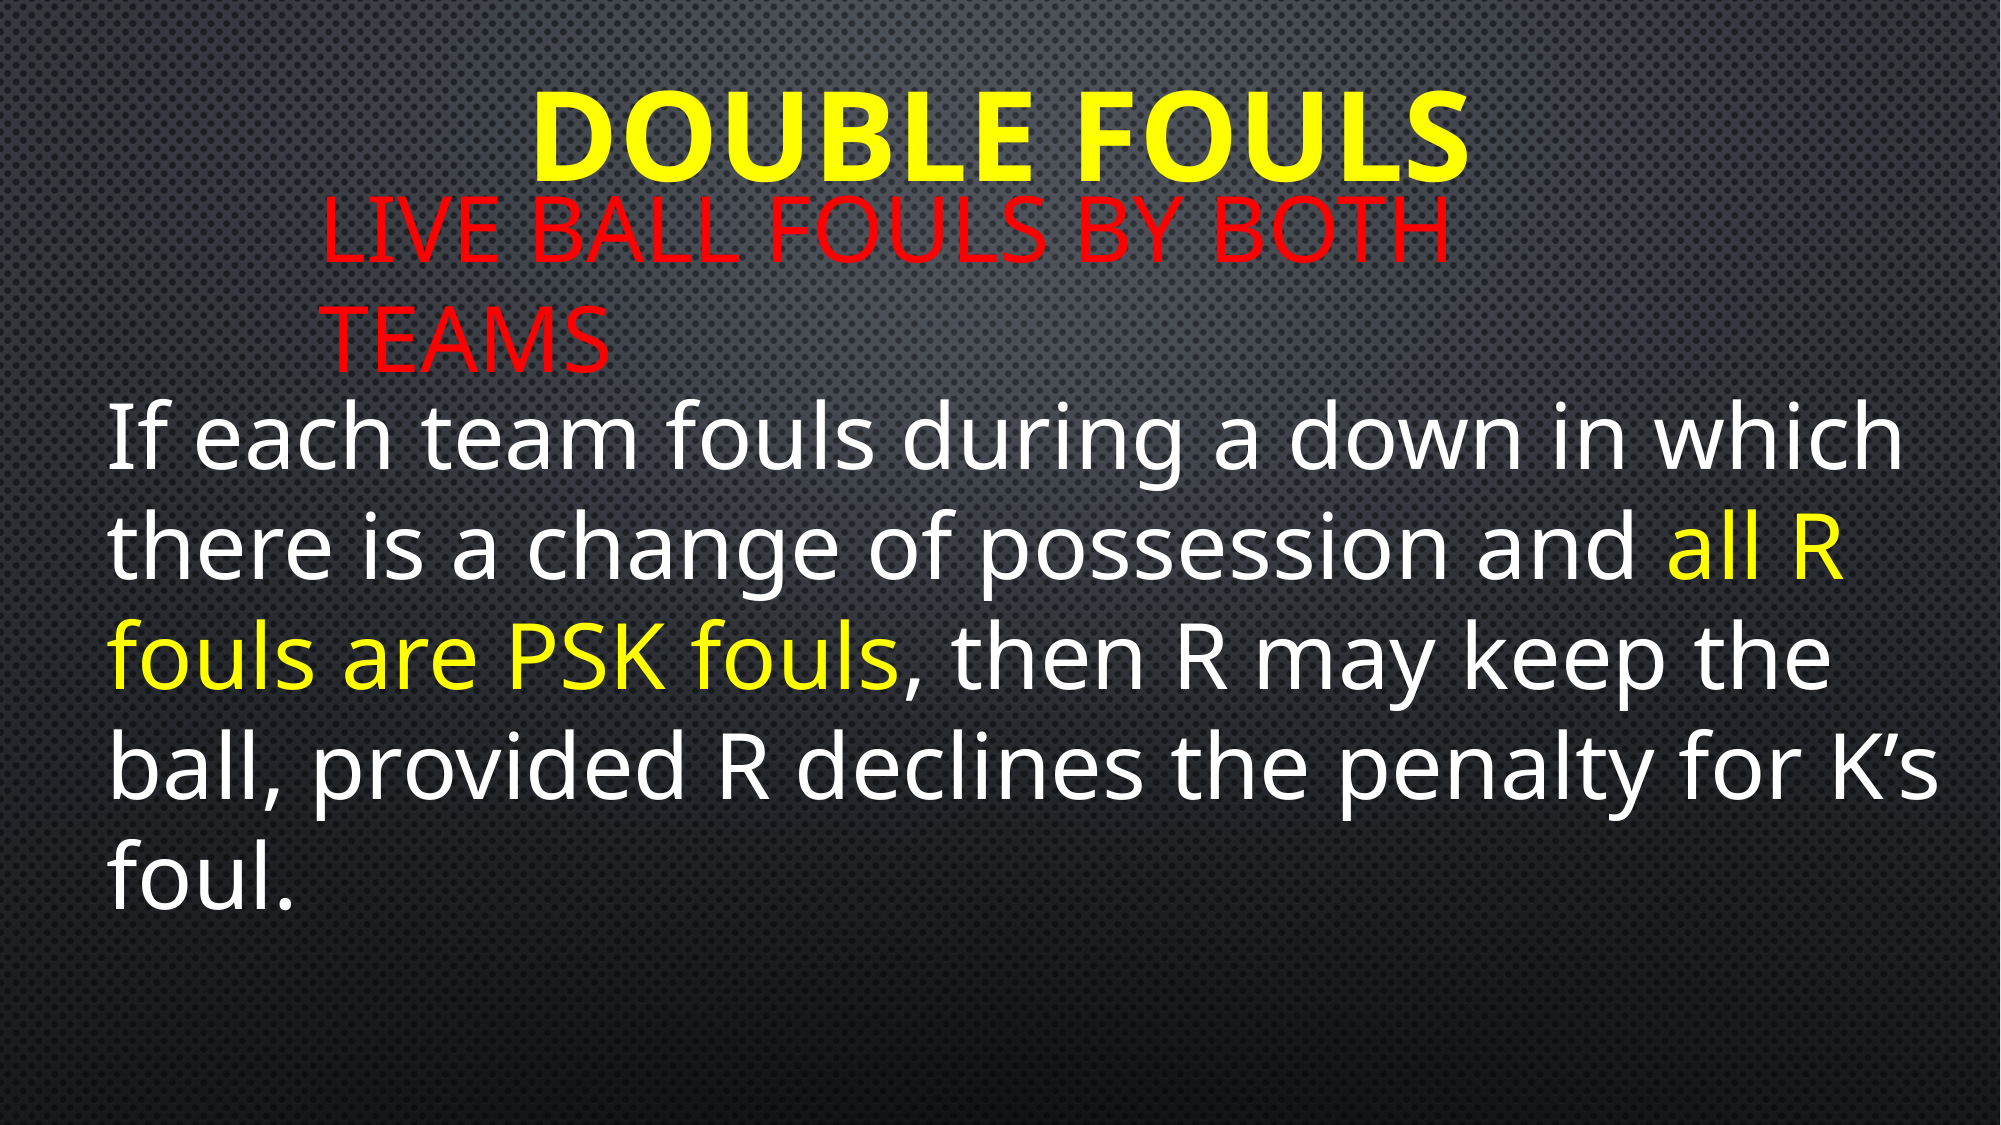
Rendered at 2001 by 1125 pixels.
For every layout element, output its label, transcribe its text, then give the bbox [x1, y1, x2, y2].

text_box If each team fouls during a down in which there is a change of possession and all R fouls are PSK fouls, then R may keep the ball, provided R declines the penalty for K’s foul. [91, 280, 1978, 981]
title LIVE BALL FOULS BY BOTH TEAMS [303, 182, 1697, 280]
text_box DOUBLE FOULS [512, 48, 1488, 214]
